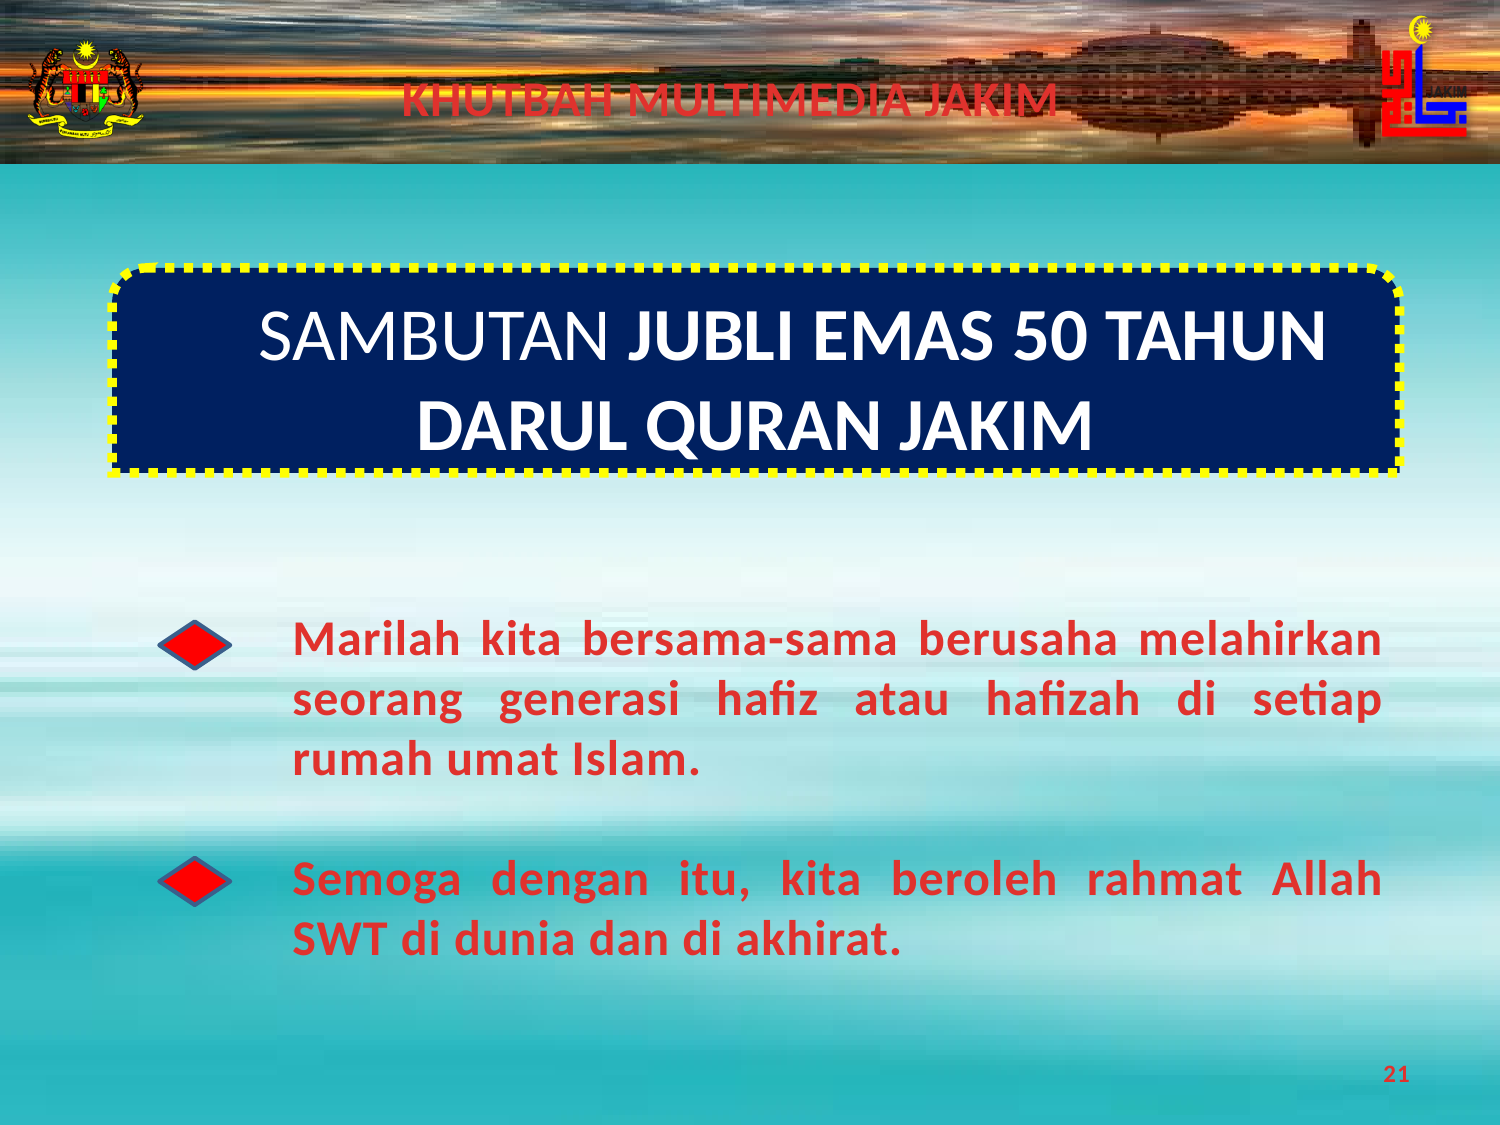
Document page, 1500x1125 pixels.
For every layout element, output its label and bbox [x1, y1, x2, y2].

picture [0, 165, 1500, 1125]
text_box [0, 0, 1500, 165]
